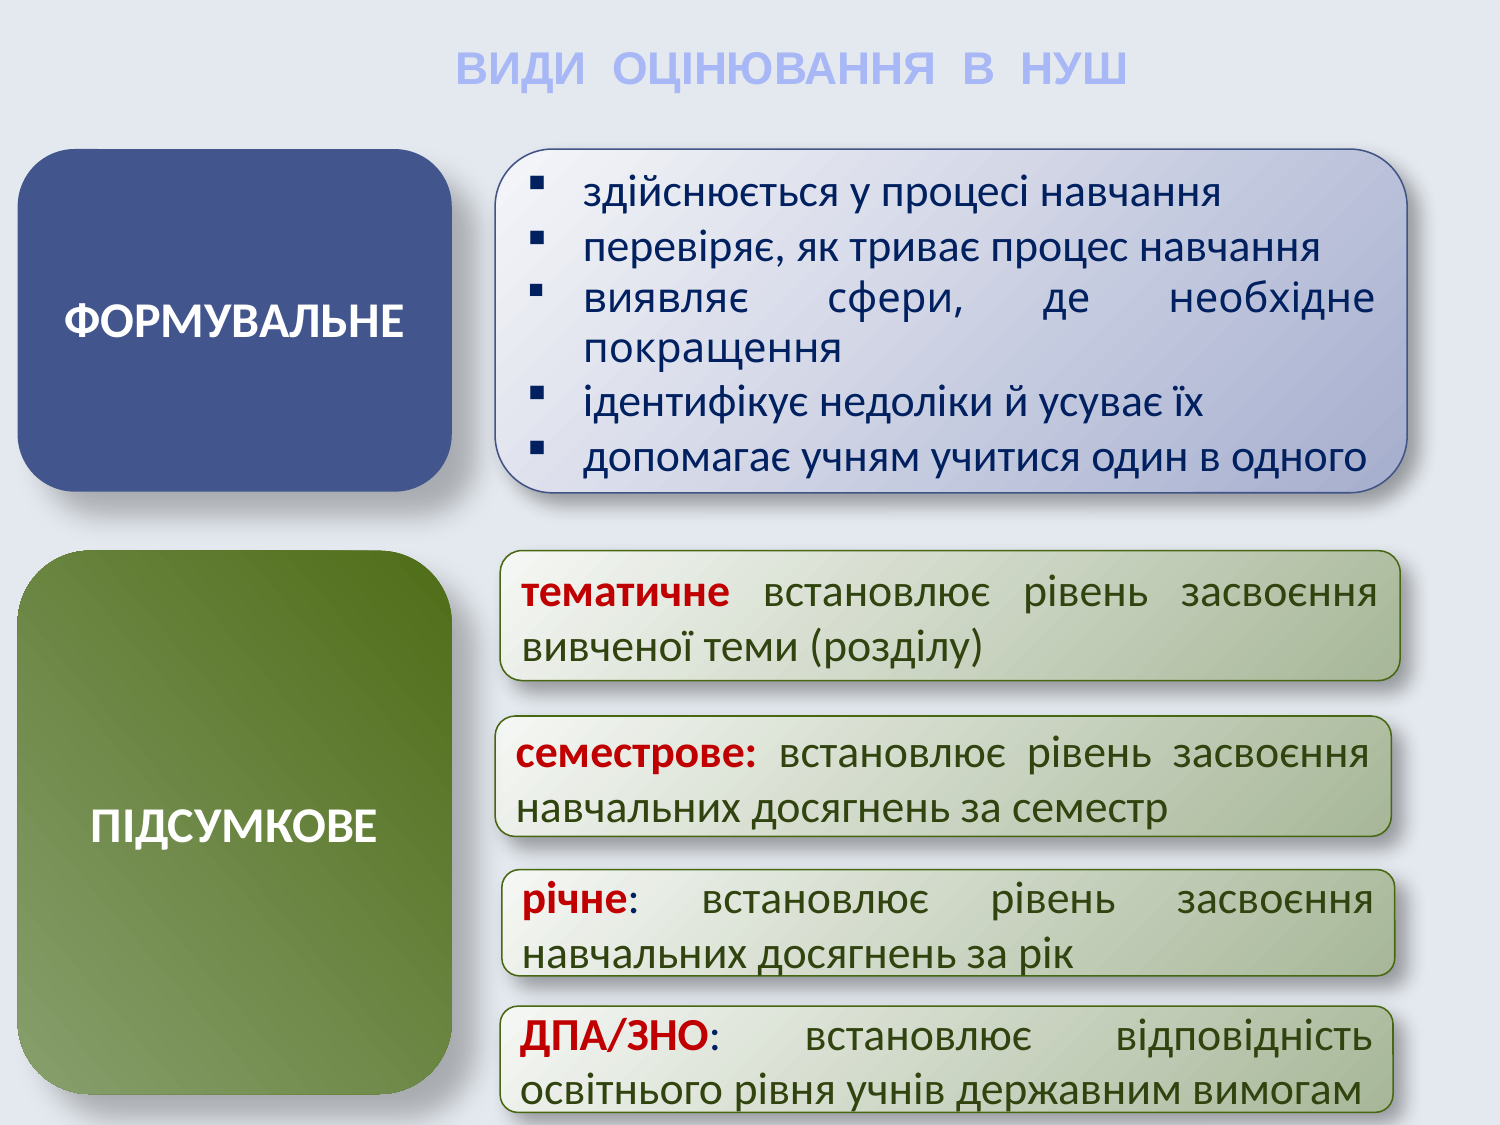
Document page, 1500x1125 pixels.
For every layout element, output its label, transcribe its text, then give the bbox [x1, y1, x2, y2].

text_box ФОРМУВАЛЬНЕ [17, 148, 452, 492]
text_box здійснюється у процесі навчання перевіряє, як триває процес навчання виявляє сфери, де необхідне покращення ідентифікує недоліки й усуває їх допомагає учням учитися один в одного [494, 148, 1408, 494]
text_box ДПА/ЗНО: встановлює відповідність освітнього рівня учнів державним вимогам [499, 1005, 1394, 1114]
text_box тематичне встановлює рівень засвоєння вивченої теми (розділу) [499, 549, 1401, 682]
text_box семестрове: встановлює рівень засвоєння навчальних досягнень за семестр [495, 715, 1393, 838]
text_box ВИДИ ОЦІНЮВАННЯ В НУШ [176, 30, 1408, 101]
text_box ПІДСУМКОВЕ [17, 550, 452, 1095]
text_box річне: встановлює рівень засвоєння навчальних досягнень за рік [501, 868, 1396, 977]
